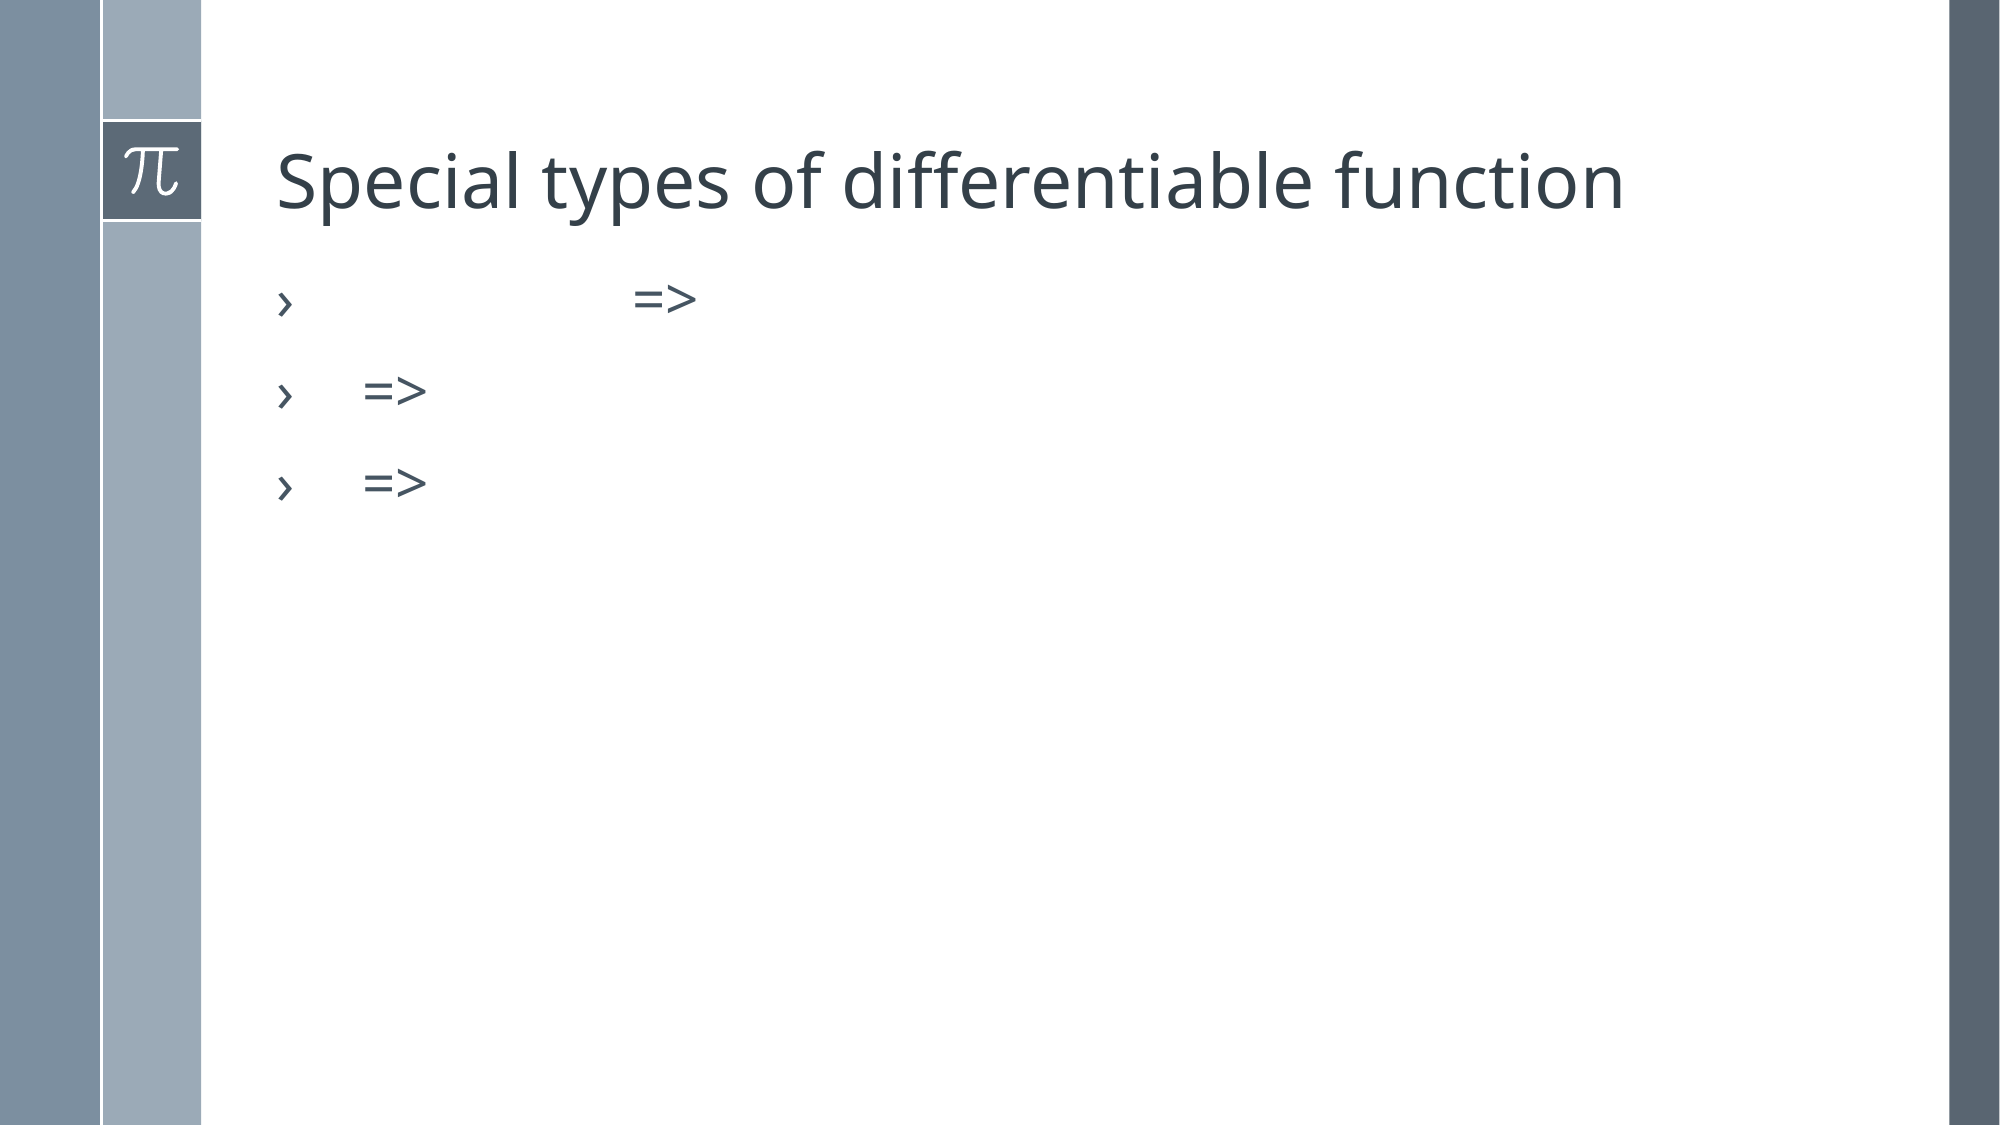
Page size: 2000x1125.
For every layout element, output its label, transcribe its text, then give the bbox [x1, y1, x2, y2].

title Special types of differentiable function [261, 29, 1867, 233]
